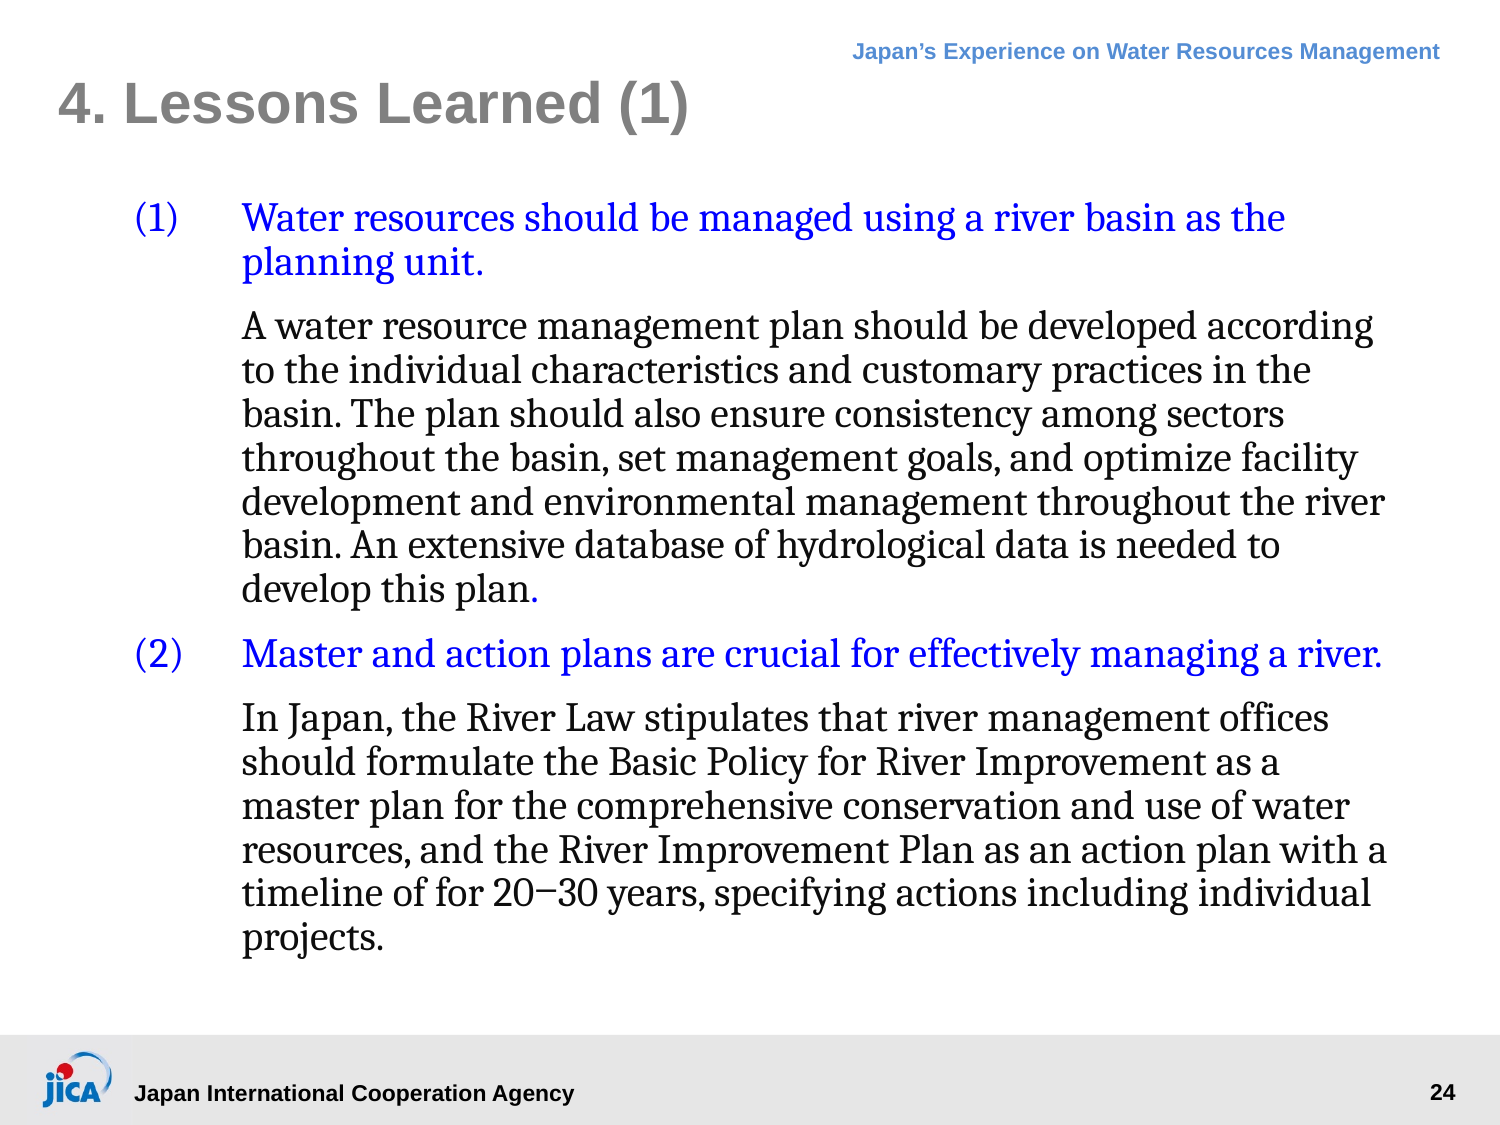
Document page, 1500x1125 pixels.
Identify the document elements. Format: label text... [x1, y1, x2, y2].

list (1) Water resources should be managed using a river basin as the planning unit. A water resource management plan should be developed according to the individual characteristics and customary practices in the basin. The plan should also ensure consistency among sectors throughout the basin, set management goals, and optimize facility development and environmental management throughout the river basin. An extensive database of hydrological data is needed to develop this plan. (2) Master and action plans are crucial for effectively managing a river. In Japan, the River Law stipulates that river management offices should formulate the Basic Policy for River Improvement as a master plan for the comprehensive conservation and use of water resources, and the River Improvement Plan as an action plan with a timeline of for 20‒30 years, specifying actions including individual projects. [112, 196, 1388, 980]
picture [26, 1035, 133, 1125]
title 4. Lessons Learned (1) [59, 41, 1406, 160]
